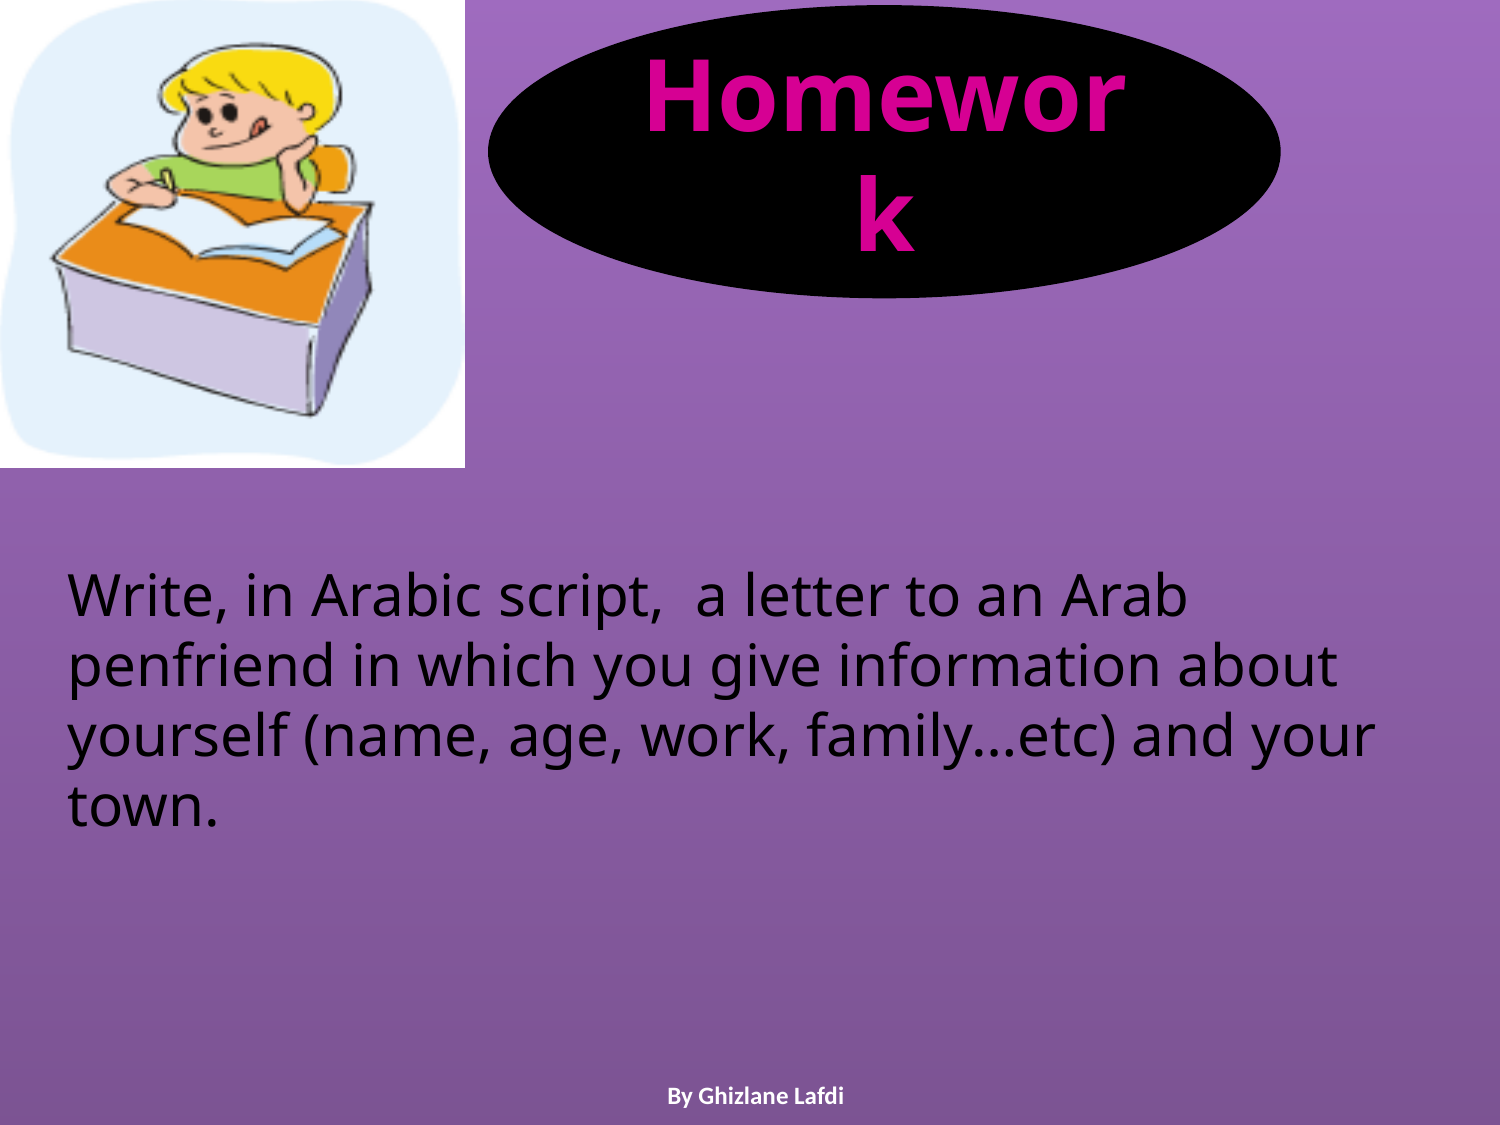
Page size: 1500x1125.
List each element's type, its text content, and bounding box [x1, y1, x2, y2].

text_box Write, in Arabic script, a letter to an Arab penfriend in which you give information about yourself (name, age, work, family…etc) and your town. [53, 550, 1459, 846]
picture [0, 0, 465, 469]
text_box [0, 0, 1500, 1125]
text_box By Ghizlane Lafdi [518, 1065, 994, 1125]
text_box Homework [488, 5, 1281, 299]
